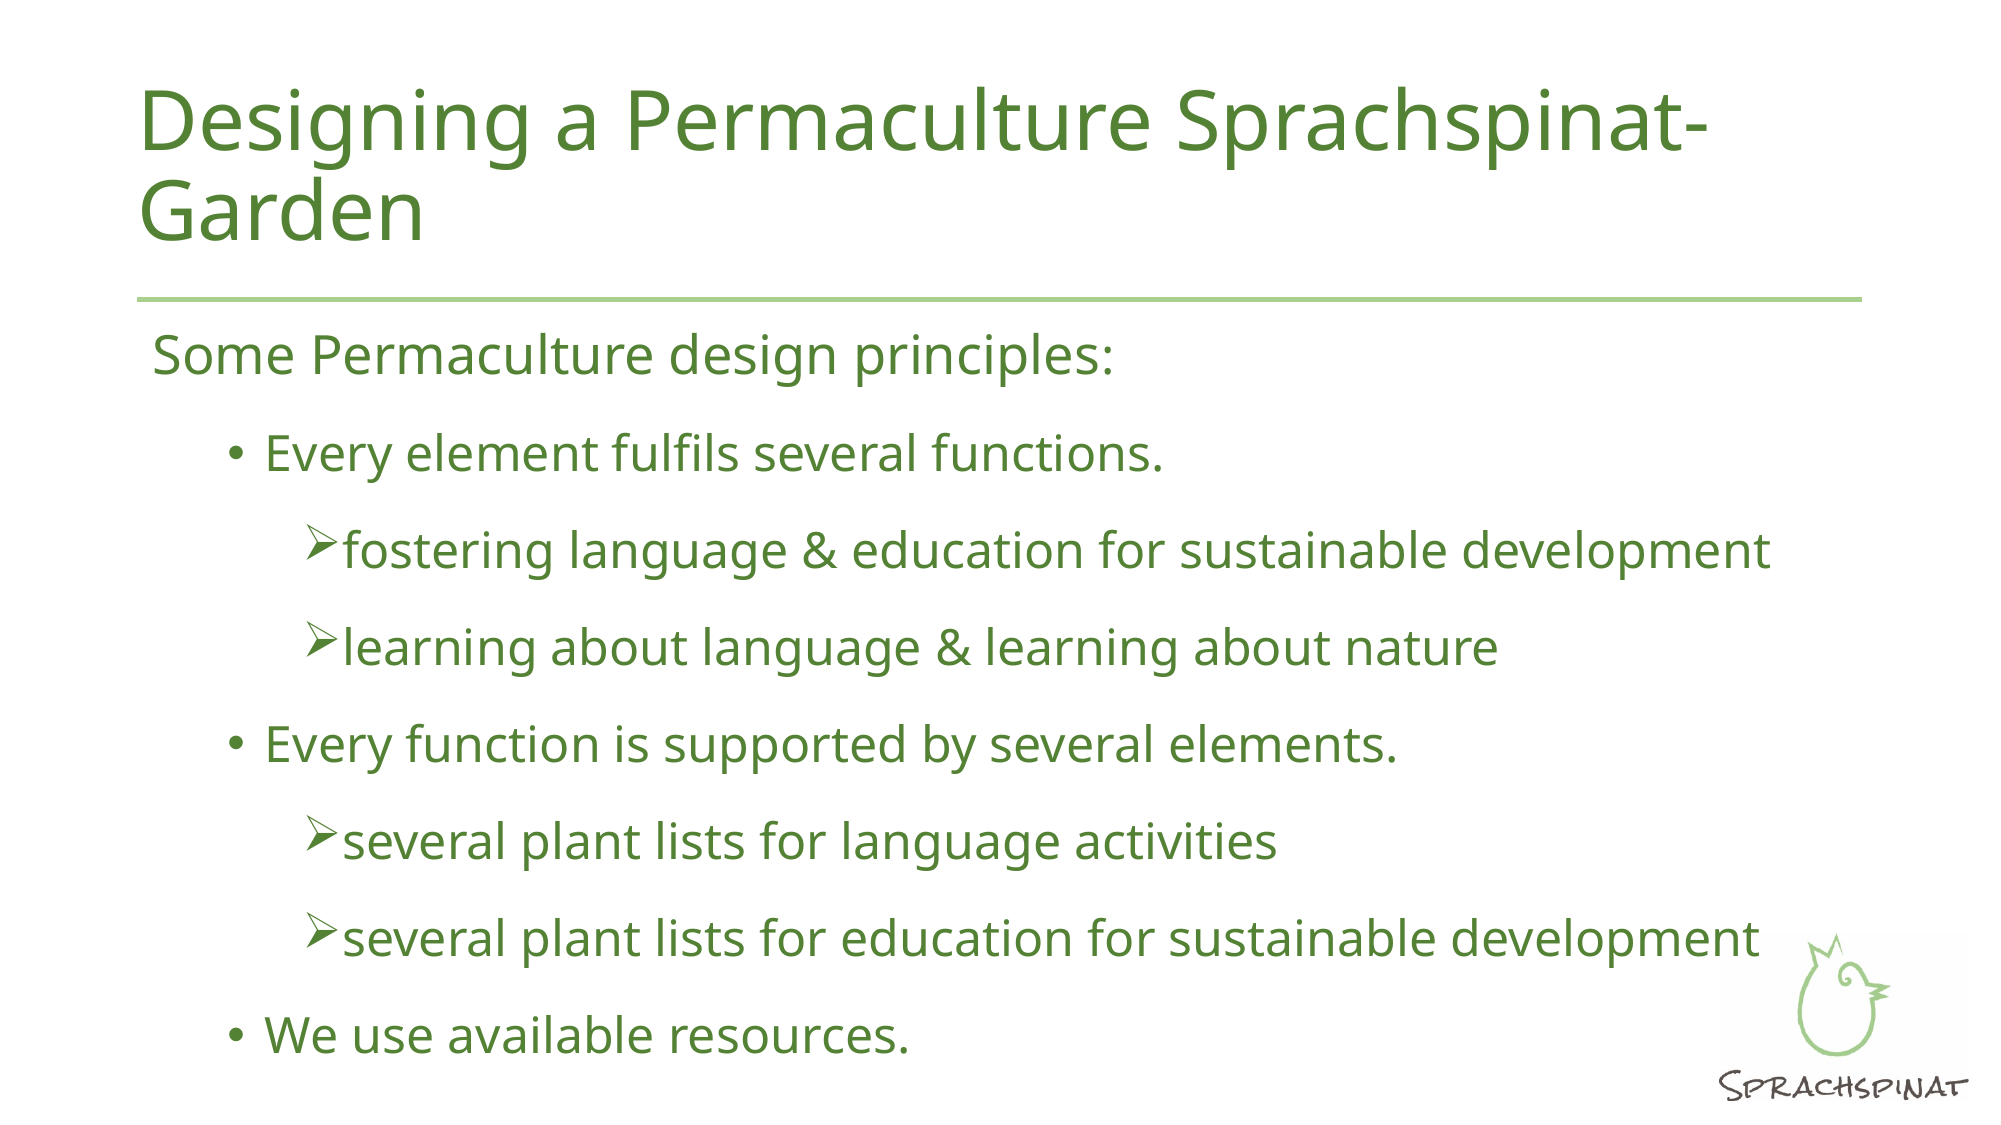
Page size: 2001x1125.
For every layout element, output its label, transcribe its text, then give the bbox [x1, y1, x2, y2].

title Designing a Permaculture Sprachspinat-Garden [122, 59, 1927, 278]
list Some Permaculture design principles: Every element fulfils several functions. fostering language & education for sustainable development learning about language & learning about nature Every function is supported by several elements. several plant lists for language activities several plant lists for education for sustainable development We use available resources. [137, 299, 1863, 1014]
picture [1719, 933, 1969, 1101]
